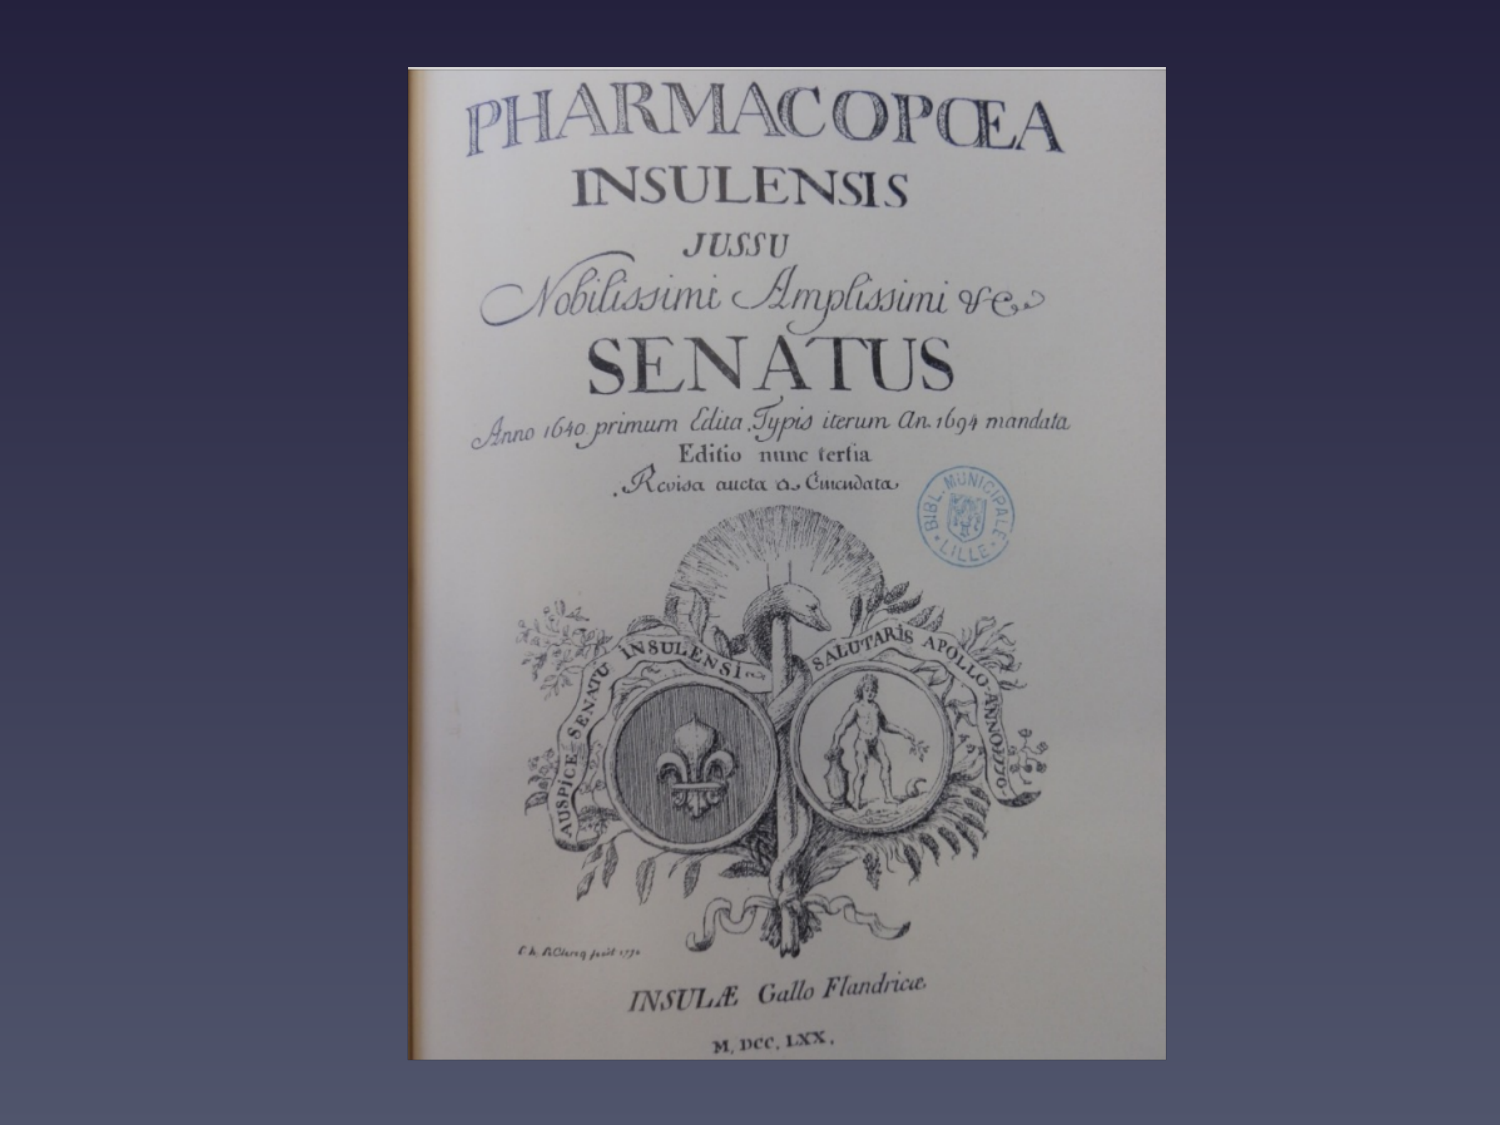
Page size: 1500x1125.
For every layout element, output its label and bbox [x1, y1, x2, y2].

picture [288, 0, 1283, 1125]
